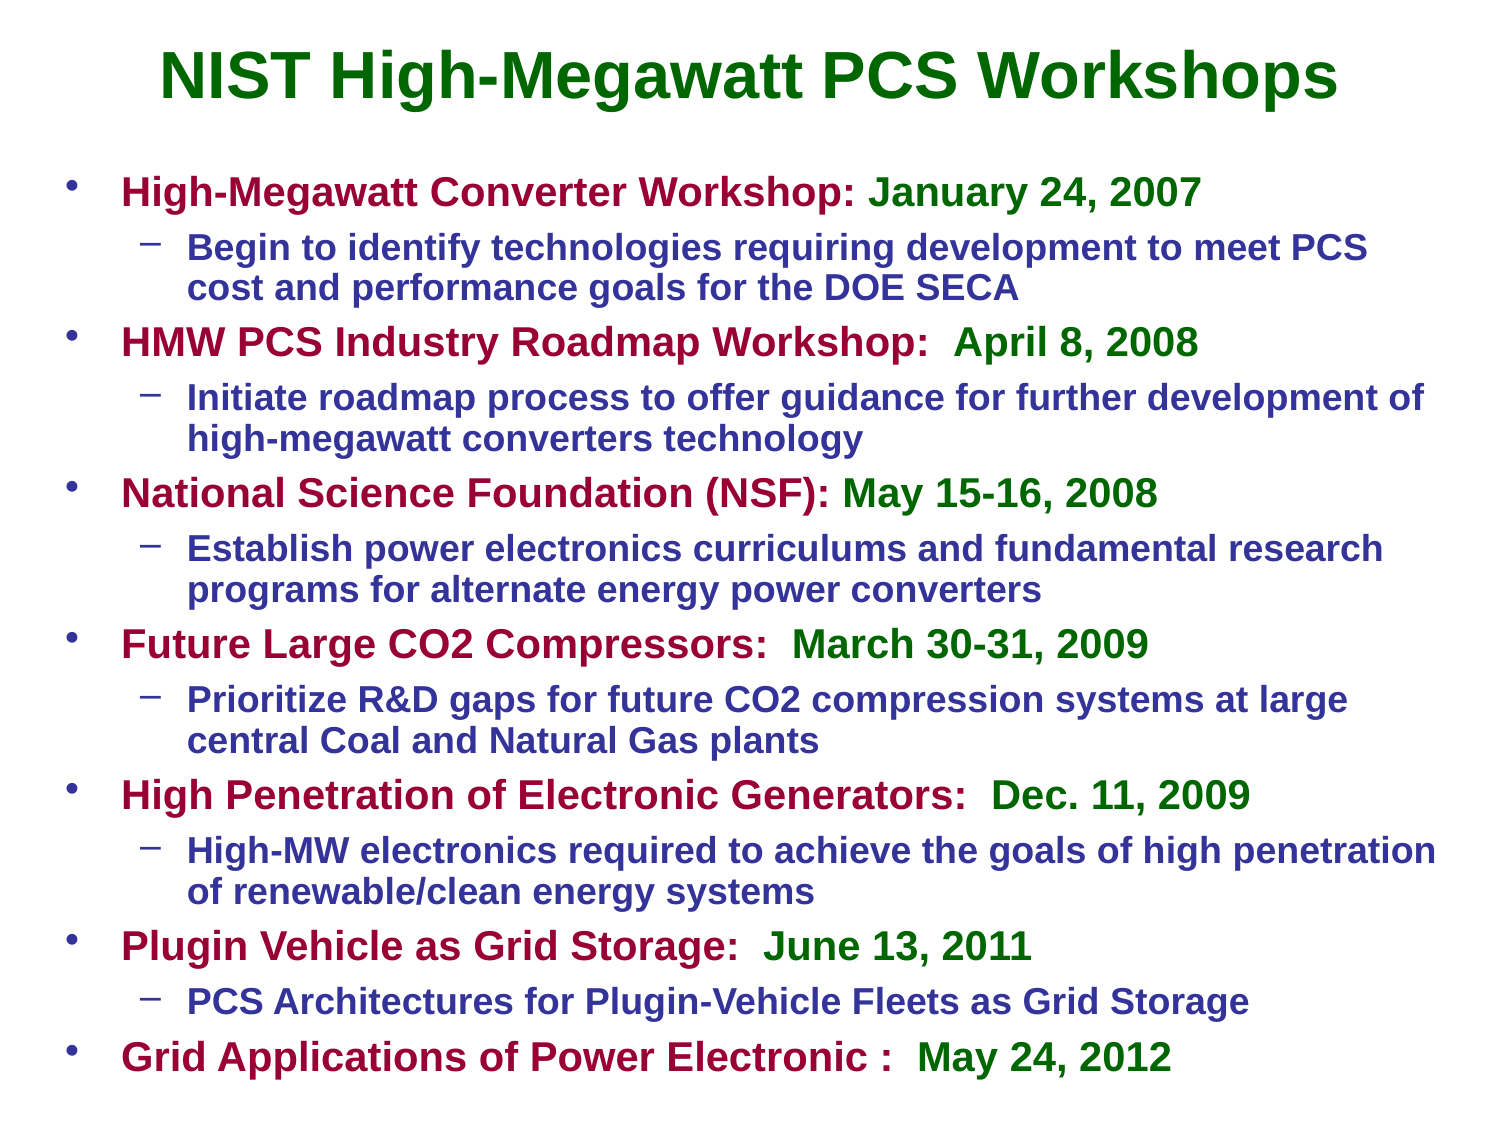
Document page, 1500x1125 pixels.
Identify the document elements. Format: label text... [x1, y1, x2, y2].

list High-Megawatt Converter Workshop: January 24, 2007 Begin to identify technologies requiring development to meet PCS cost and performance goals for the DOE SECA HMW PCS Industry Roadmap Workshop: April 8, 2008 Initiate roadmap process to offer guidance for further development of high-megawatt converters technology National Science Foundation (NSF): May 15-16, 2008 Establish power electronics curriculums and fundamental research programs for alternate energy power converters Future Large CO2 Compressors: March 30-31, 2009 Prioritize R&D gaps for future CO2 compression systems at large central Coal and Natural Gas plants High Penetration of Electronic Generators: Dec. 11, 2009 High-MW electronics required to achieve the goals of high penetration of renewable/clean energy systems Plugin Vehicle as Grid Storage: June 13, 2011 PCS Architectures for Plugin-Vehicle Fleets as Grid Storage Grid Applications of Power Electronic : May 24, 2012 [49, 390, 1463, 1088]
text_box NIST High-Megawatt PCS Workshops [0, 24, 1500, 390]
